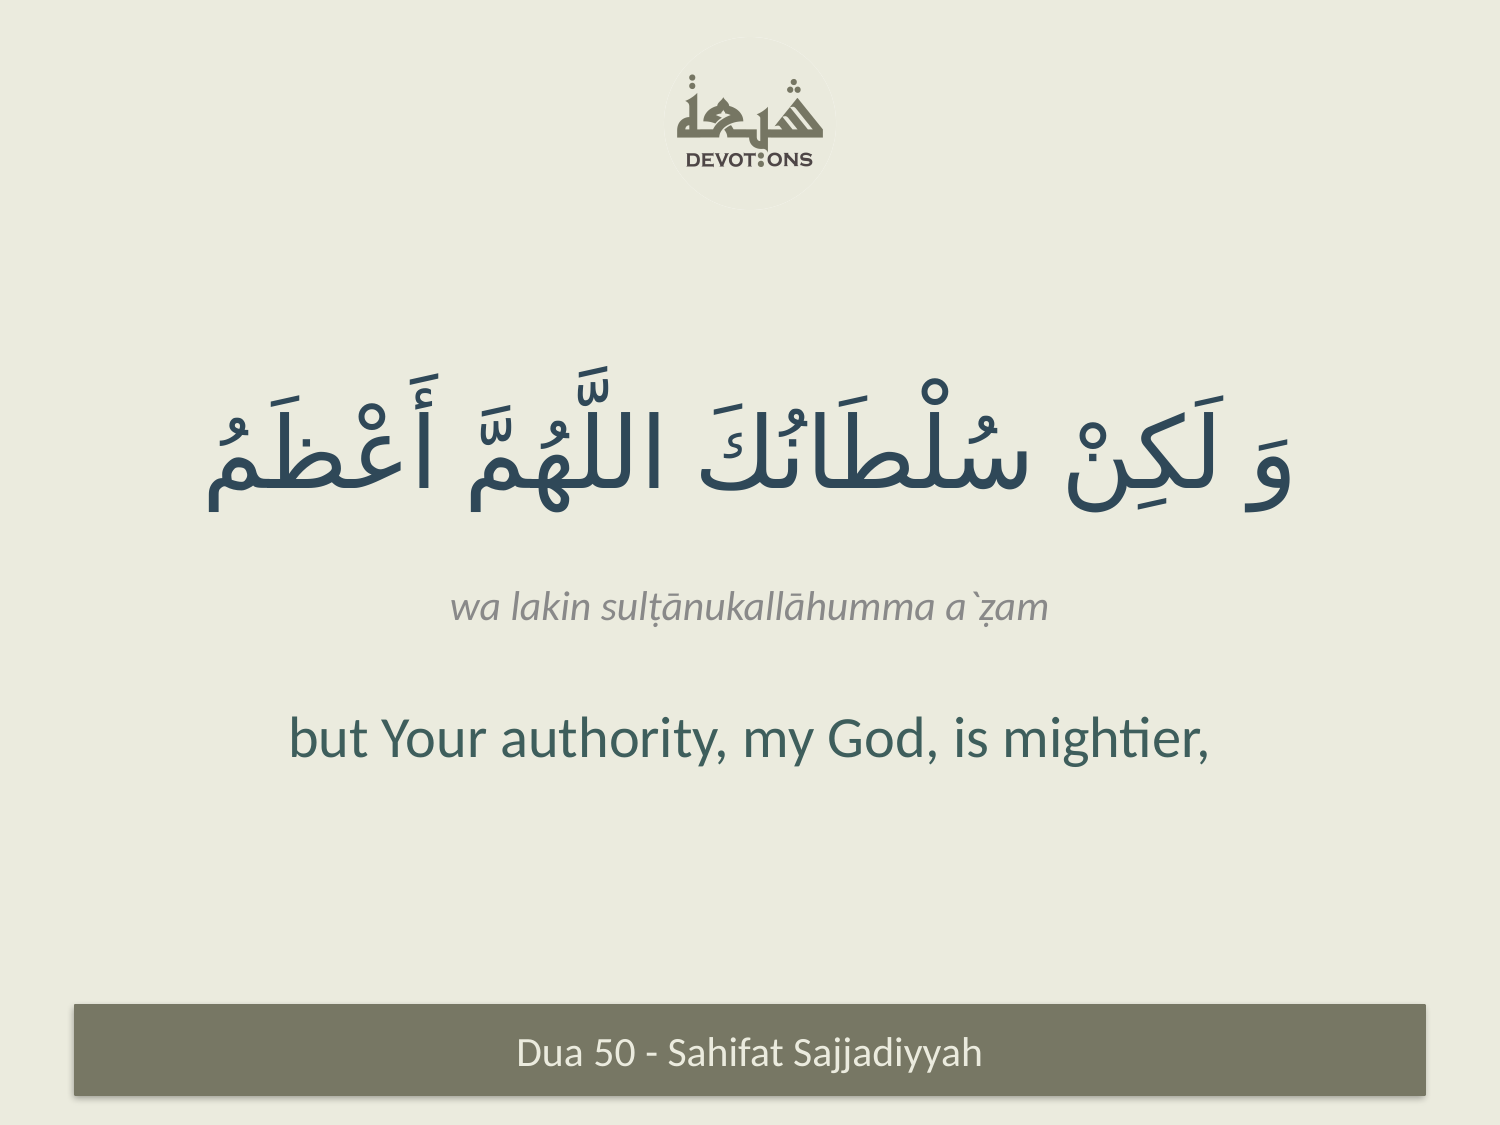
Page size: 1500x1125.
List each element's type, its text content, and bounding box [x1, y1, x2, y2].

text_box Dua 50 - Sahifat Sajjadiyyah [501, 1017, 999, 1083]
text_box [74, 1004, 1426, 1096]
picture [656, 29, 844, 218]
text_box وَ لَكِنْ سُلْطَانُكَ اللَّهُمَّ أَعْظَمُ wa lakin sulṭānukallāhumma a`ẓam but Your authority, my God, is mightier, [74, 381, 1425, 776]
